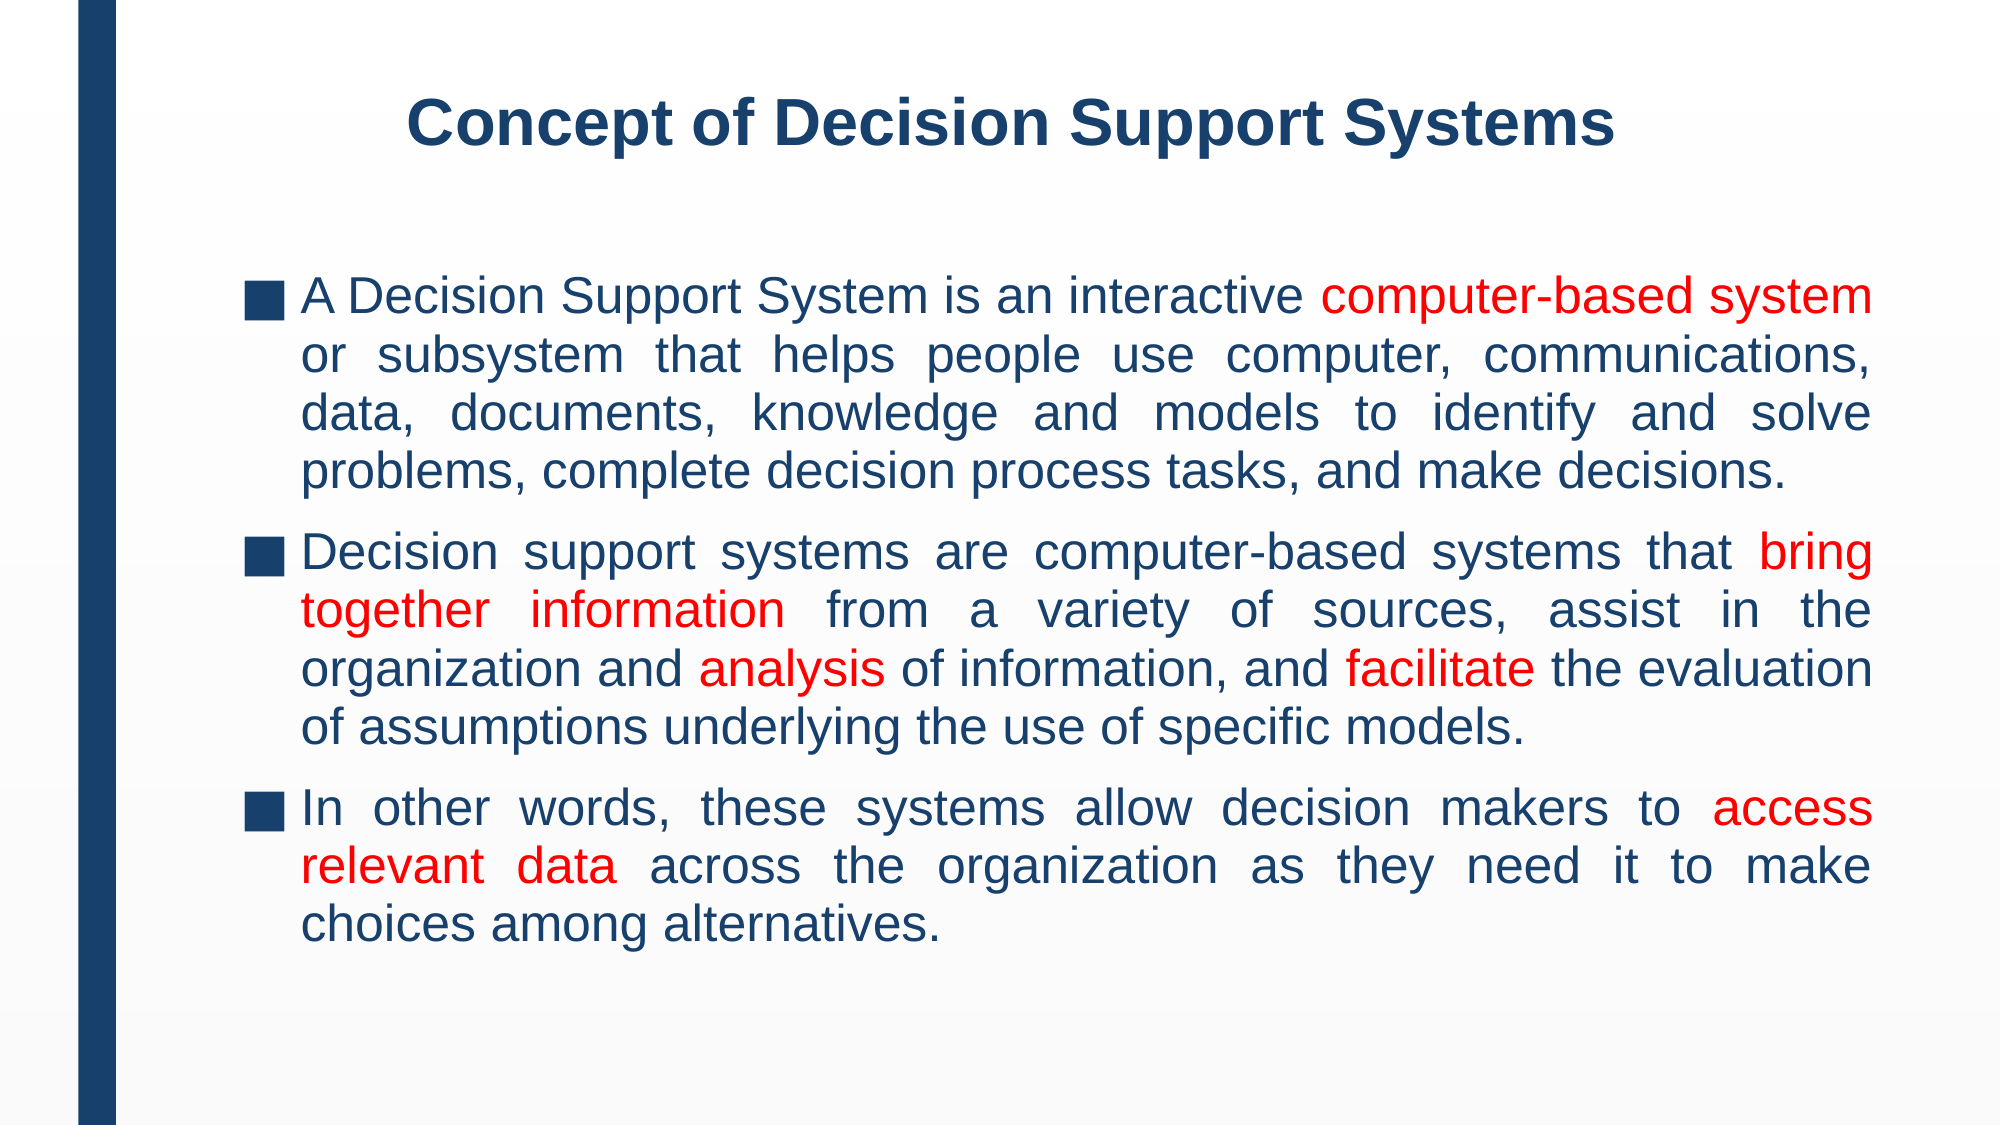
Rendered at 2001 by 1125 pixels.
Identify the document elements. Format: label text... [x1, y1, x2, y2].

list A Decision Support System is an interactive computer-based system or subsystem that helps people use computer, communications, data, documents, knowledge and models to identify and solve problems, complete decision process tasks, and make decisions. Decision support systems are computer-based systems that bring together information from a variety of sources, assist in the organization and analysis of information, and facilitate the evaluation of assumptions underlying the use of specific models. In other words, these systems allow decision makers to access relevant data across the organization as they need it to make choices among alternatives. [225, 259, 1889, 1027]
title Concept of Decision Support Systems [225, 80, 1800, 237]
